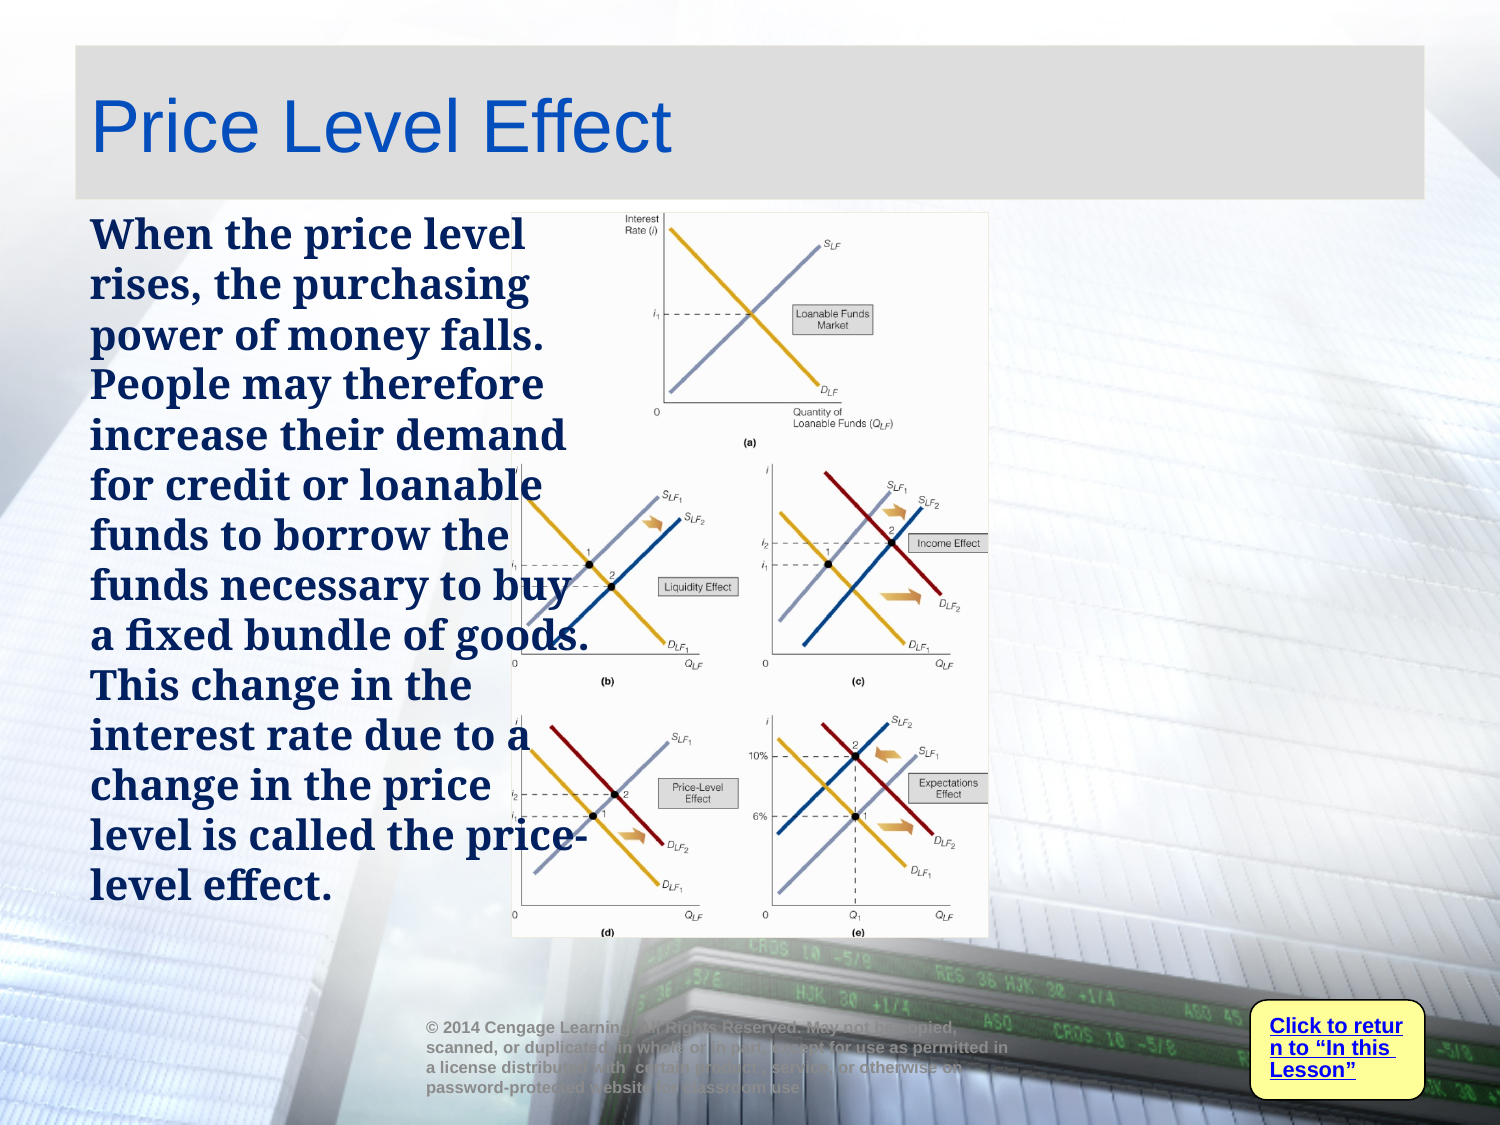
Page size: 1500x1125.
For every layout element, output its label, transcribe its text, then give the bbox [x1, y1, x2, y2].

title Price Level Effect [75, 45, 1425, 200]
text_box Click to return to “In this Lesson” [1250, 999, 1426, 1100]
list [511, 211, 989, 938]
text_box © 2014 Cengage Learning. All Rights Reserved. May not be copied, scanned, or duplicated, in whole or in part, except for use as permitted in a license distributed with certain product , service, or otherwise on password-protected website for classroom use [412, 1025, 1025, 1088]
text_box When the price level rises, the purchasing power of money falls. People may therefore increase their demand for credit or loanable funds to borrow the funds necessary to buy a fixed bundle of goods. This change in the interest rate due to a change in the price level is called the price-level effect. [74, 200, 613, 916]
picture [0, 0, 1500, 1125]
